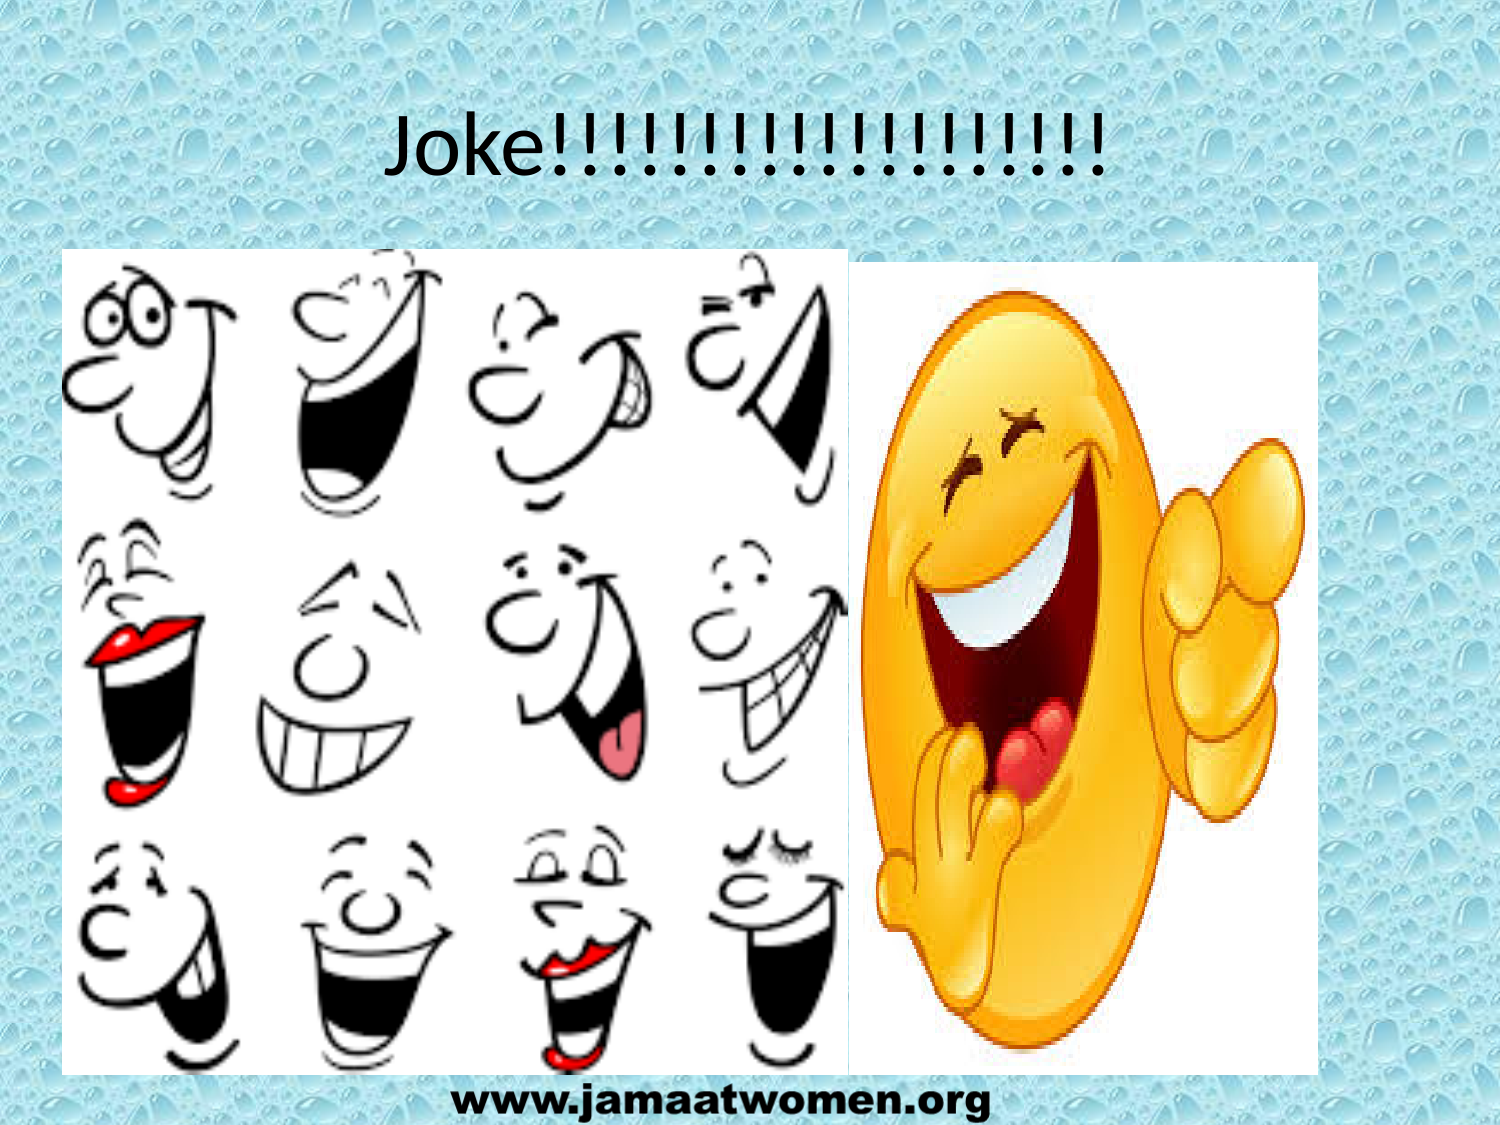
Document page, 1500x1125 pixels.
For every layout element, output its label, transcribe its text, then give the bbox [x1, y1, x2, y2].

picture [0, 0, 1500, 1125]
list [62, 249, 848, 1076]
title Joke!!!!!!!!!!!!!!!!!!! [75, 45, 1425, 233]
